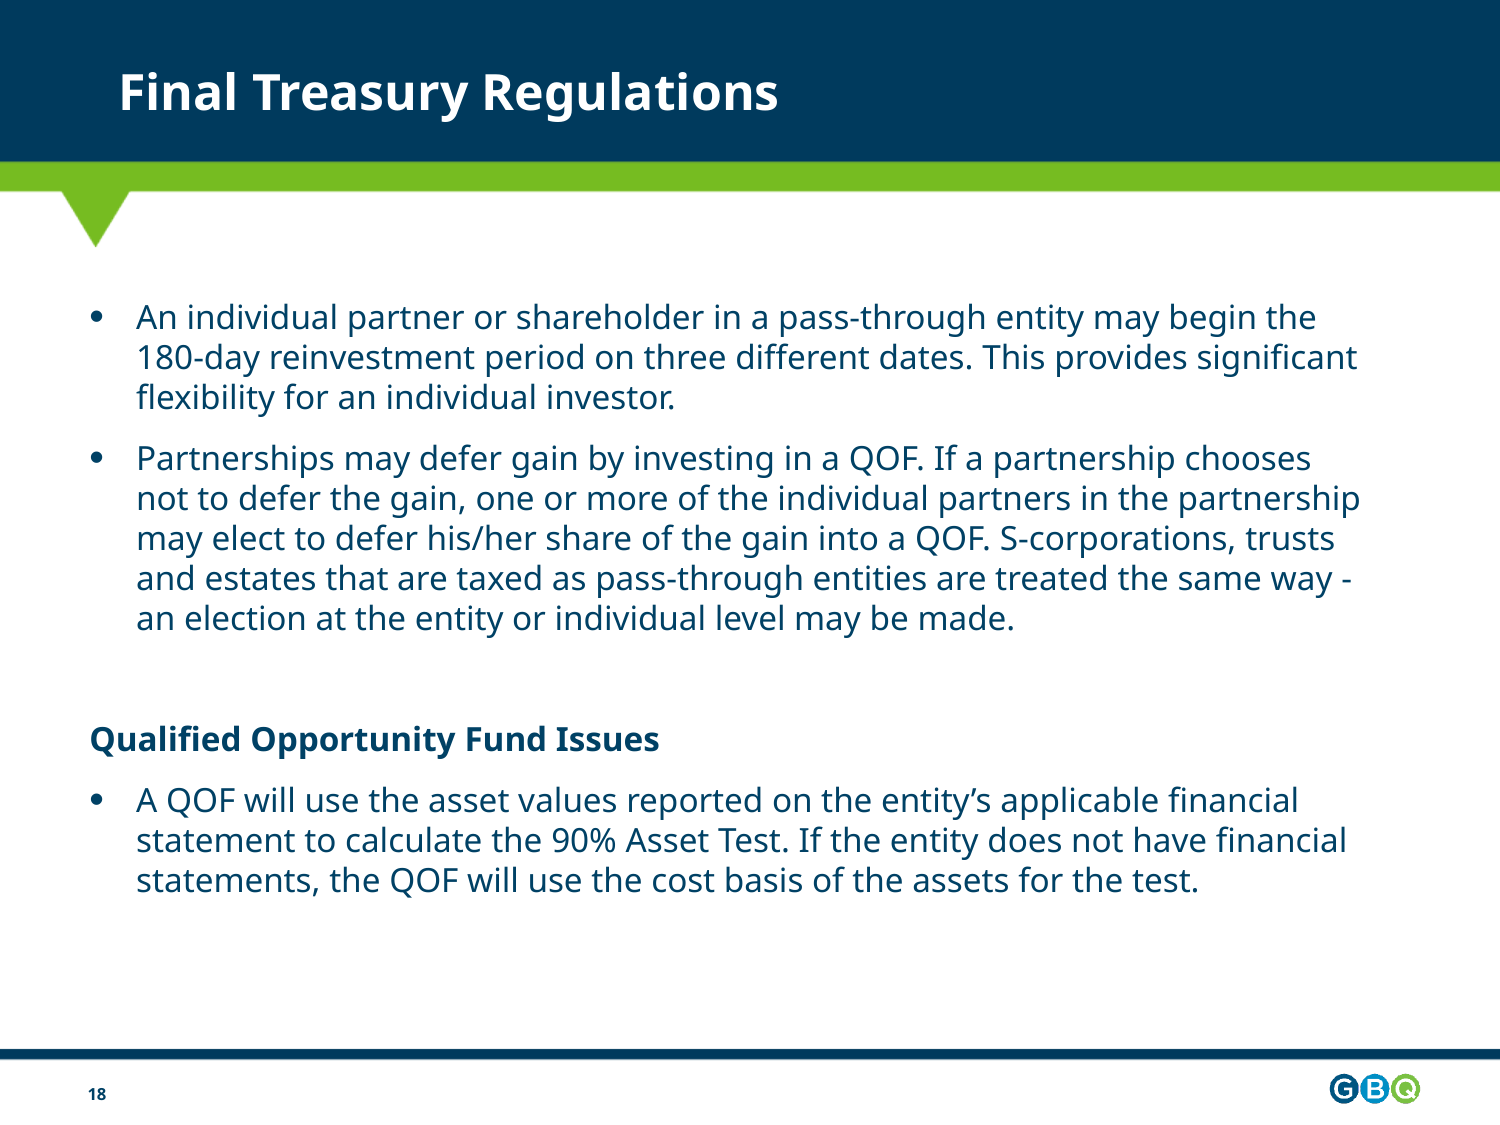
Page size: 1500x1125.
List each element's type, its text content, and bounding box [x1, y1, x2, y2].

list An individual partner or shareholder in a pass-through entity may begin the 180-day reinvestment period on three different dates. This provides significant flexibility for an individual investor. Partnerships may defer gain by investing in a QOF. If a partnership chooses not to defer the gain, one or more of the individual partners in the partnership may elect to defer his/her share of the gain into a QOF. S-corporations, trusts and estates that are taxed as pass-through entities are treated the same way - an election at the entity or individual level may be made. Qualified Opportunity Fund Issues A QOF will use the asset values reported on the entity’s applicable financial statement to calculate the 90% Asset Test. If the entity does not have financial statements, the QOF will use the cost basis of the assets for the test. [74, 289, 1385, 990]
title Final Treasury Regulations [103, 17, 1471, 172]
text_box 18 [55, 1076, 139, 1112]
picture [0, 1024, 1500, 1115]
picture [0, 0, 1500, 260]
